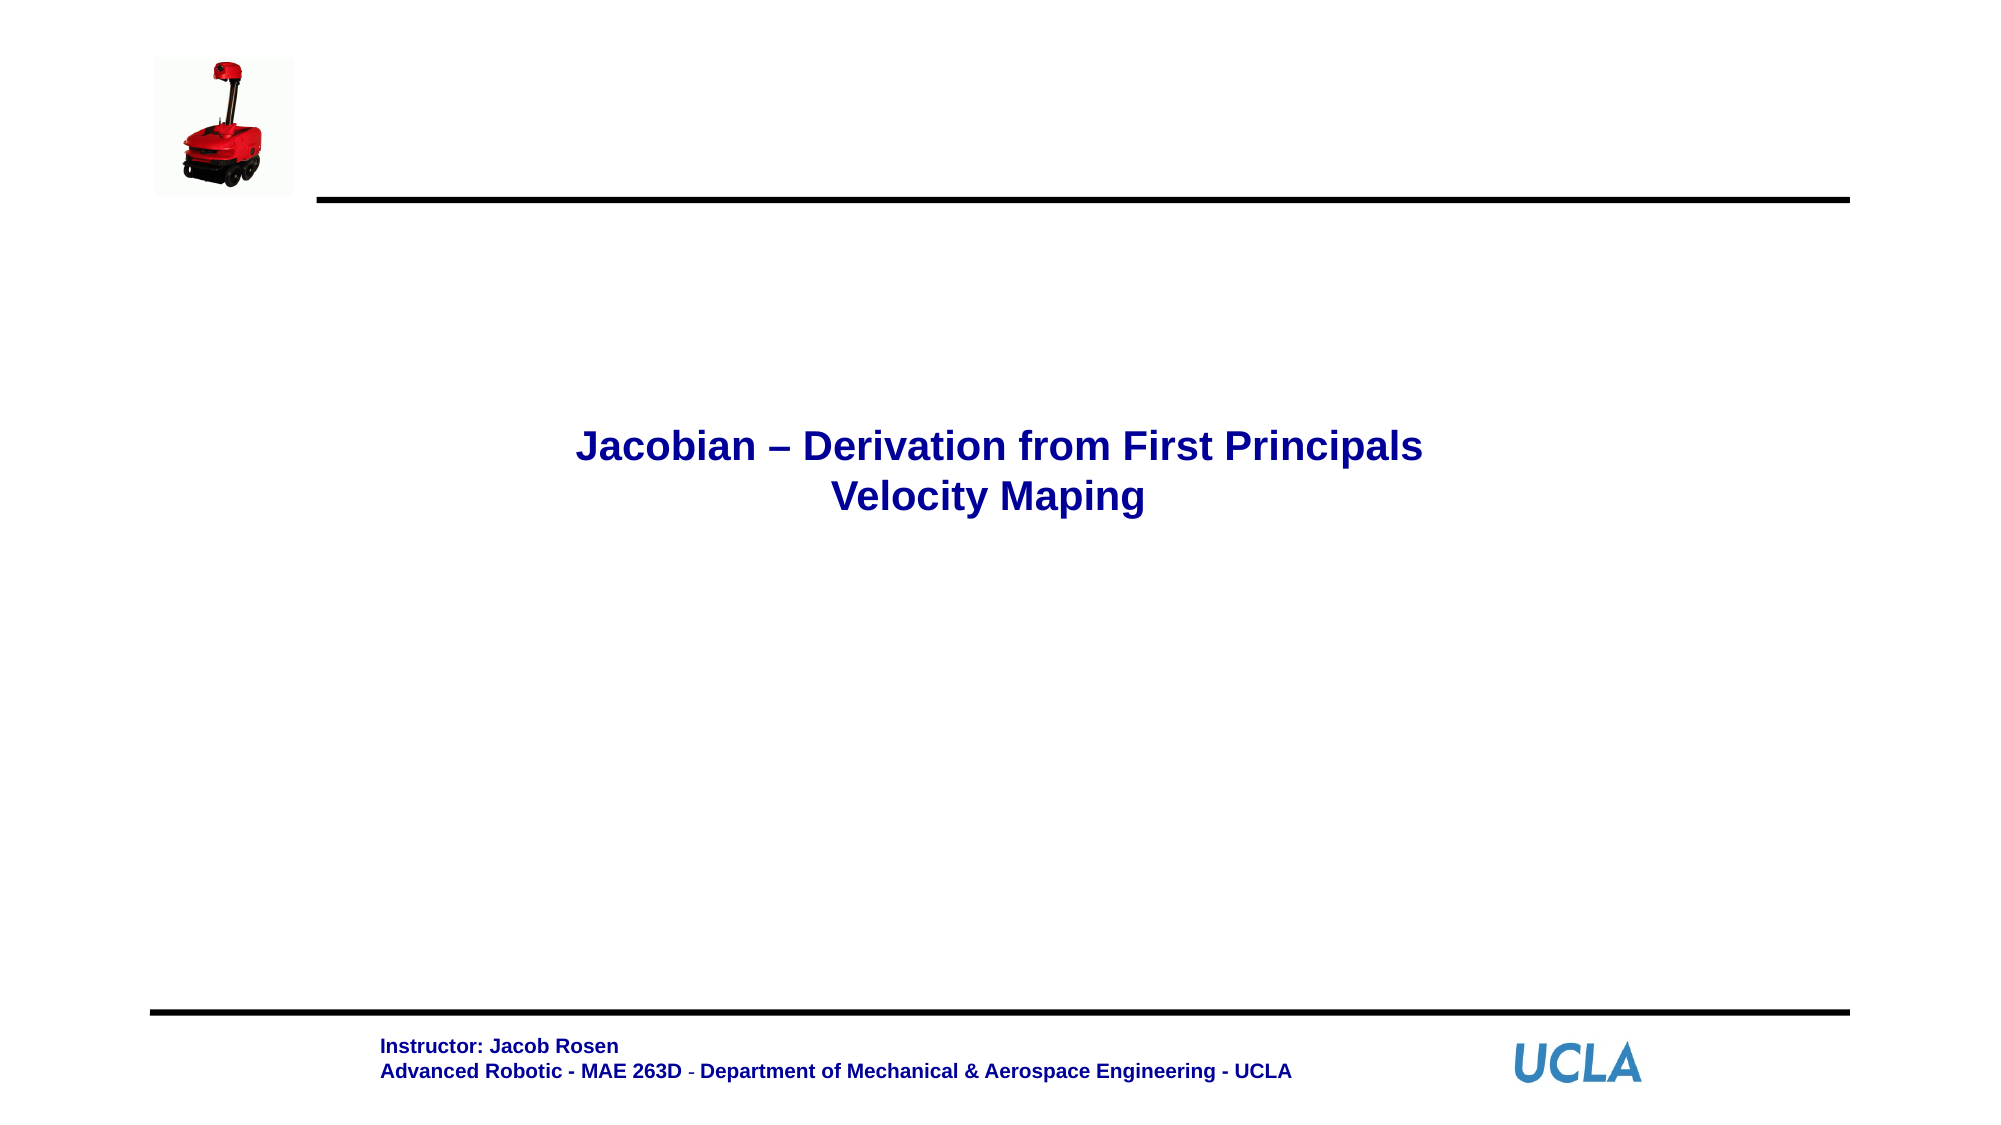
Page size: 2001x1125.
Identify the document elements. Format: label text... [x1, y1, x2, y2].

picture [1491, 1021, 1663, 1103]
text_box Instructor: Jacob Rosen Advanced Robotic - MAE 263D - Department of Mechanical & Aerospace Engineering - UCLA [365, 1024, 1478, 1088]
title Jacobian – Derivation from First Principals Velocity Maping [362, 375, 1638, 563]
picture [155, 57, 294, 196]
